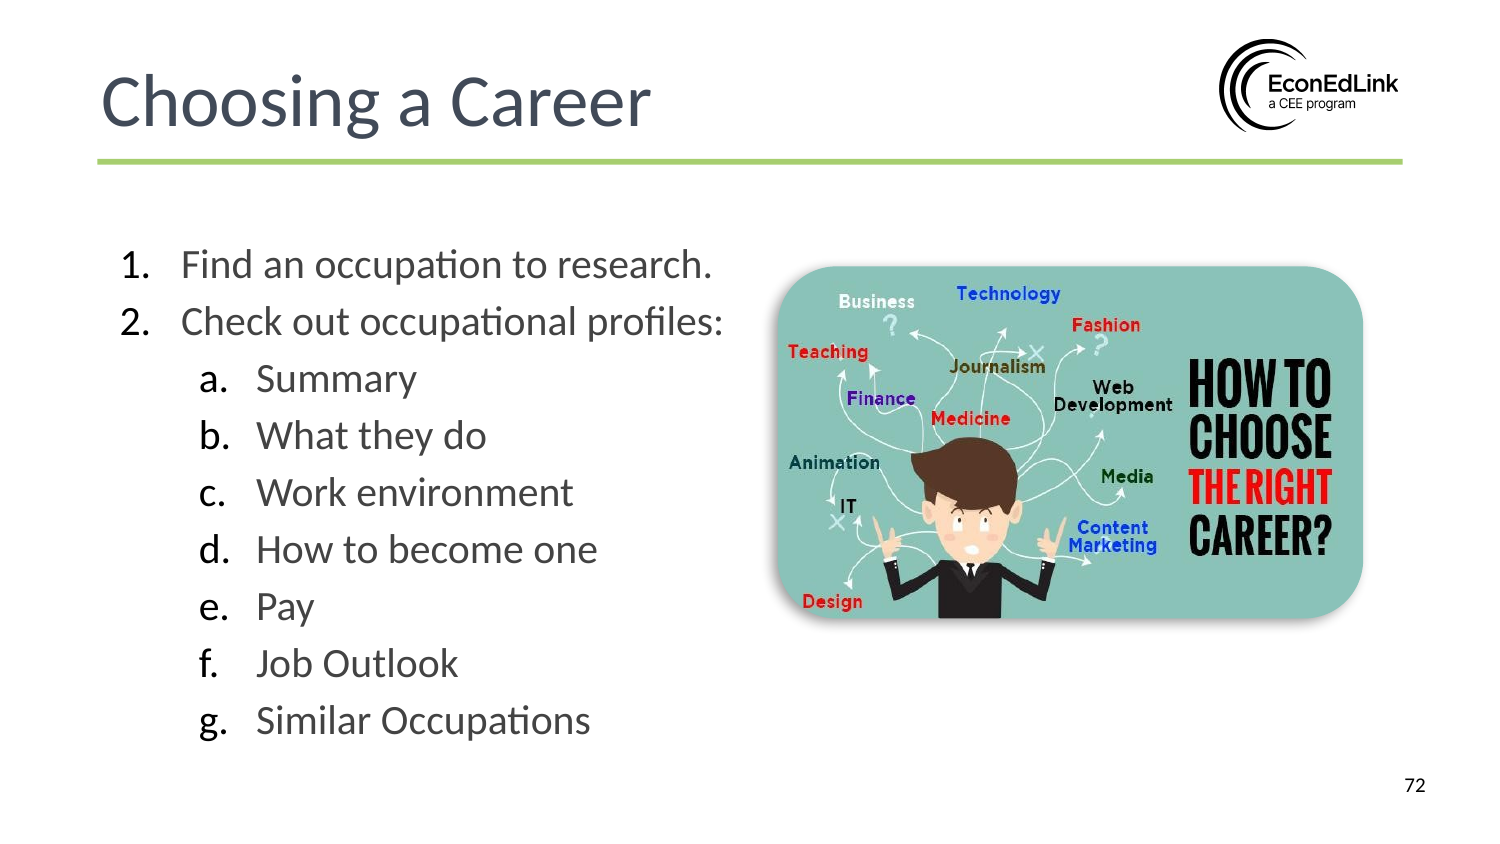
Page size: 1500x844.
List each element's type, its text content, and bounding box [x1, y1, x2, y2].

picture [1219, 39, 1398, 132]
text_box Choosing a Career [89, 45, 1392, 196]
slide_number ‹#› [1389, 761, 1500, 807]
picture [777, 266, 1364, 619]
text_box Find an occupation to research. Check out occupational profiles: Summary What they do Work environment How to become one Pay Job Outlook Similar Occupations [94, 224, 1391, 828]
